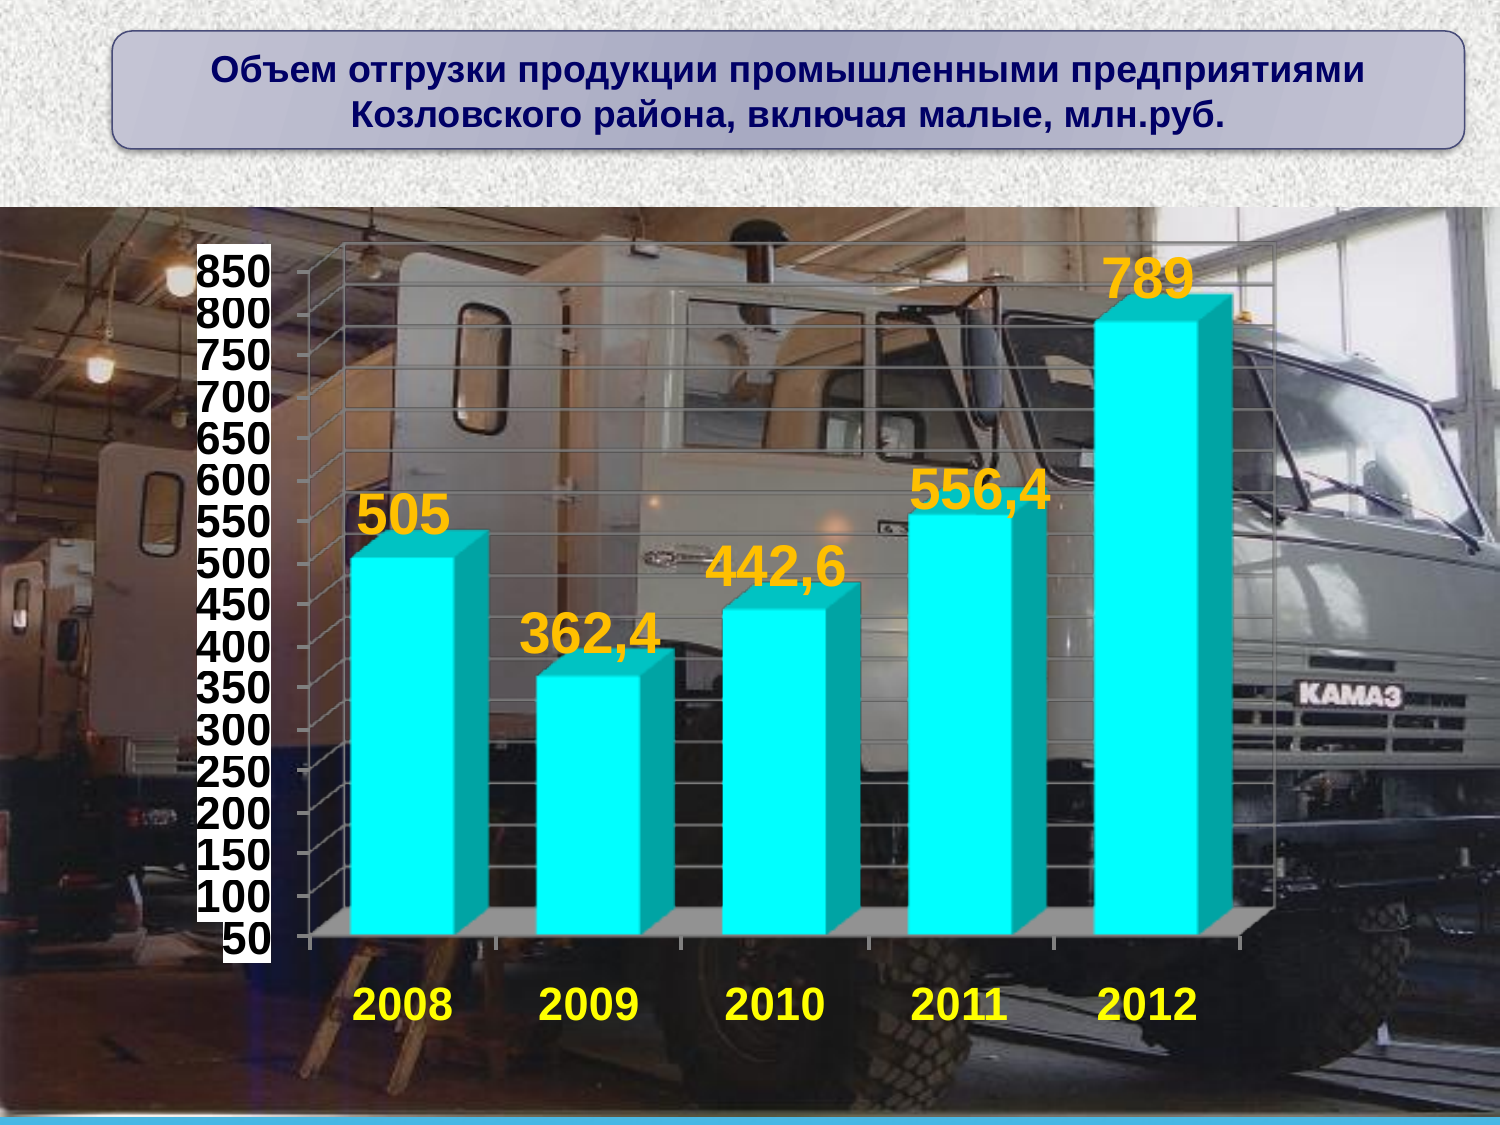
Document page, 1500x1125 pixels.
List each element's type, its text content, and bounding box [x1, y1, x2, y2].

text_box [116, 198, 1344, 1061]
picture [0, 0, 1500, 1118]
text_box Объем отгрузки продукции промышленными предприятиями Козловского района, включая малые, млн.руб. [111, 30, 1466, 150]
